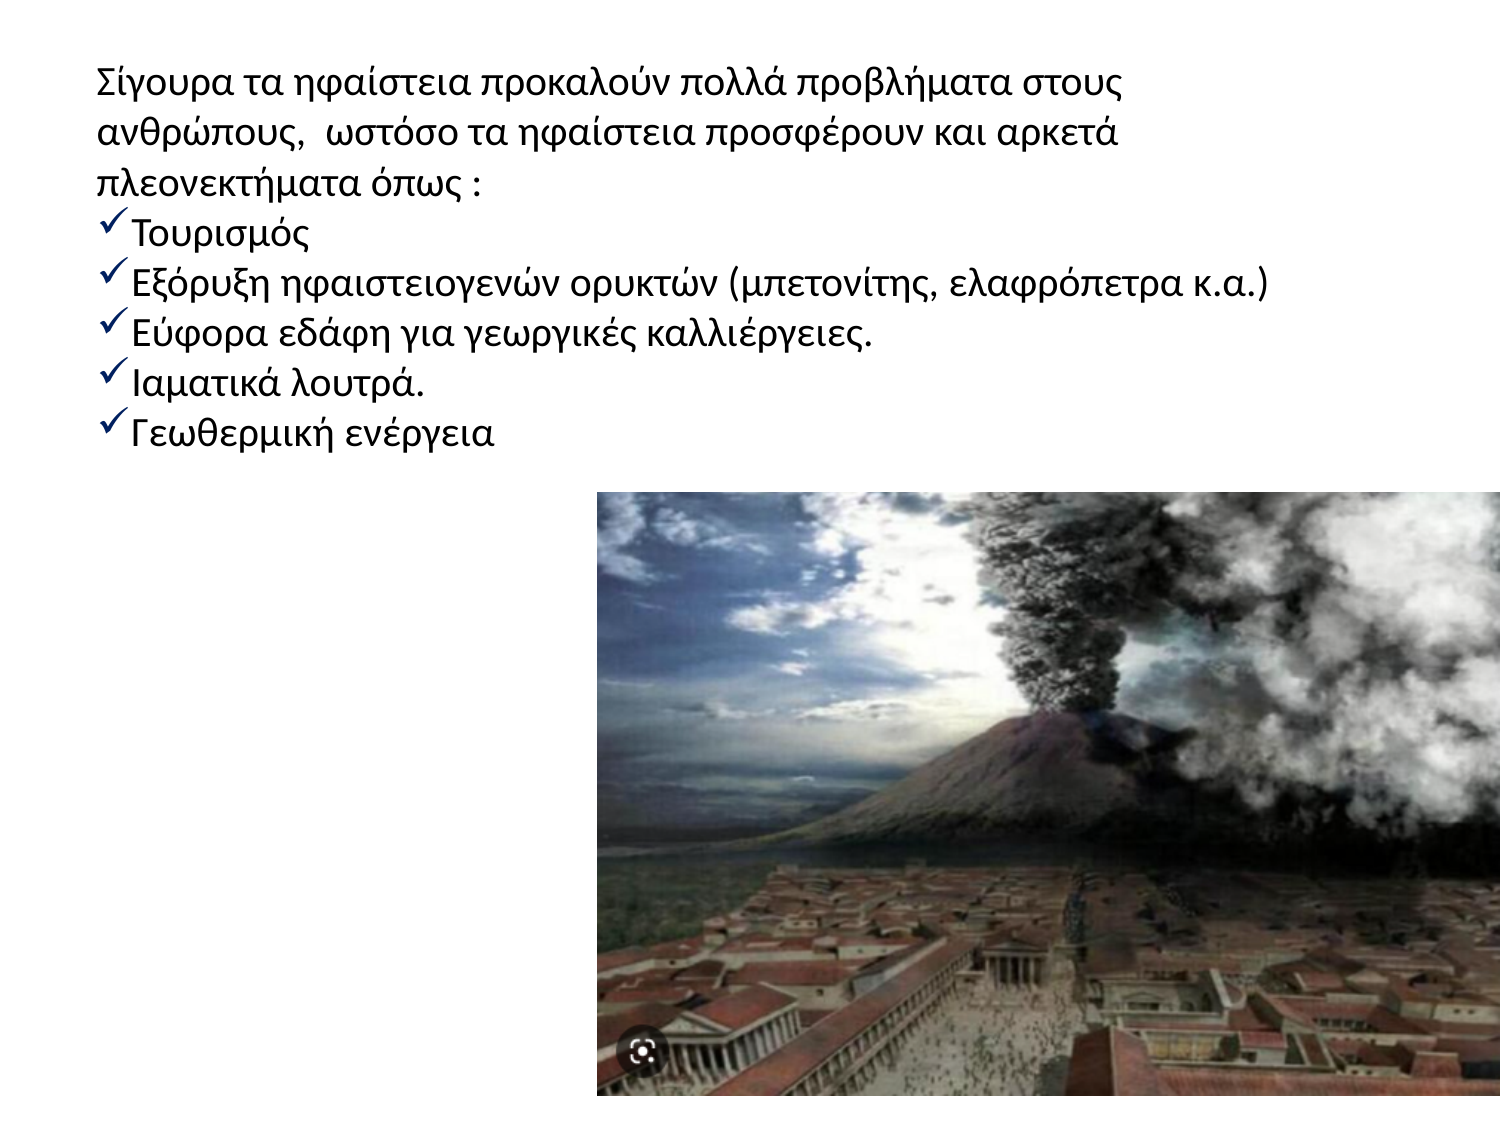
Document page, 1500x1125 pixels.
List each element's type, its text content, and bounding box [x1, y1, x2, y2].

text_box Σίγουρα τα ηφαίστεια προκαλούν πολλά προβλήματα στους ανθρώπους, ωστόσο τα ηφαίστεια προσφέρουν και αρκετά πλεονεκτήματα όπως : Τουρισμός Εξόρυξη ηφαιστειογενών ορυκτών (μπετονίτης, ελαφρόπετρα κ.α.) Εύφορα εδάφη για γεωργικές καλλιέργειες. Ιαματικά λουτρά. Γεωθερμική ενέργεια [81, 46, 1313, 462]
picture [597, 491, 1500, 1096]
